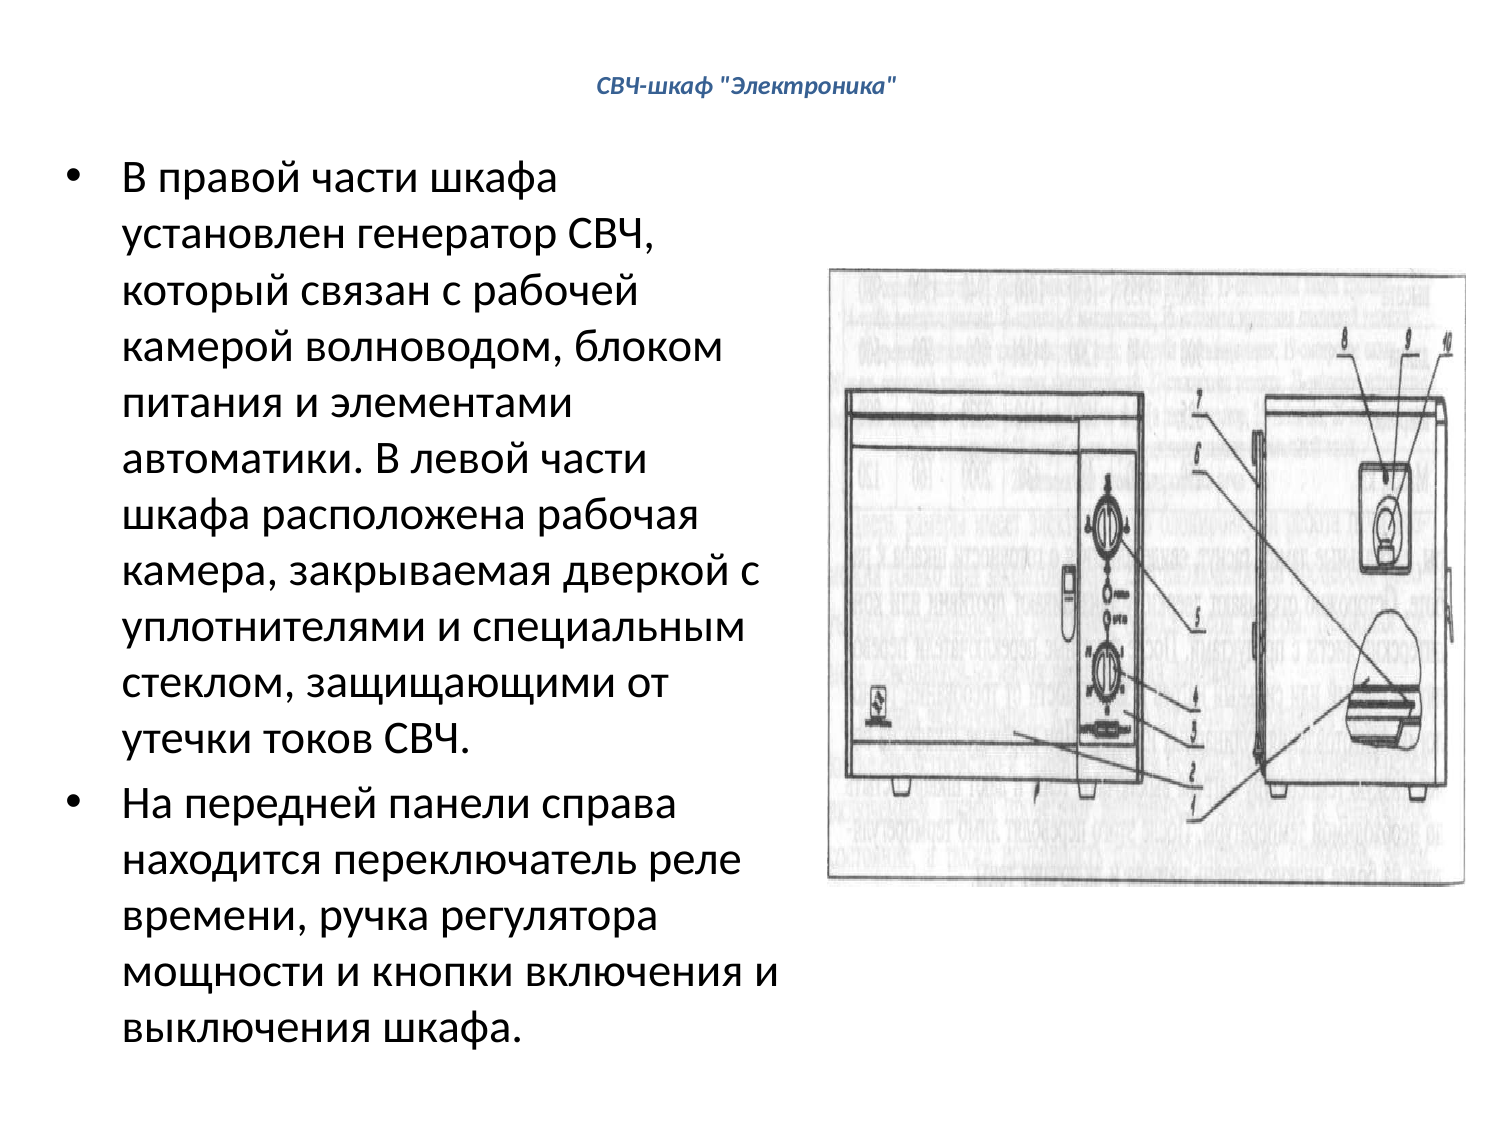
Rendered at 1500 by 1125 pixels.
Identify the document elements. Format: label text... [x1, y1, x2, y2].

list В правой части шкафа установлен генератор СВЧ, который связан с рабочей камерой волноводом, блоком питания и элементами автоматики. В левой части шкафа расположена рабочая камера, закрываемая дверкой с уплотнителями и специальным стеклом, защищающими от утечки токов СВЧ. На передней панели справа находится переключатель реле времени, ручка регулятора мощности и кнопки включения и выключения шкафа. [50, 138, 803, 1064]
picture [827, 268, 1467, 887]
title СВЧ-шкаф "Электроника" [103, 59, 1397, 139]
